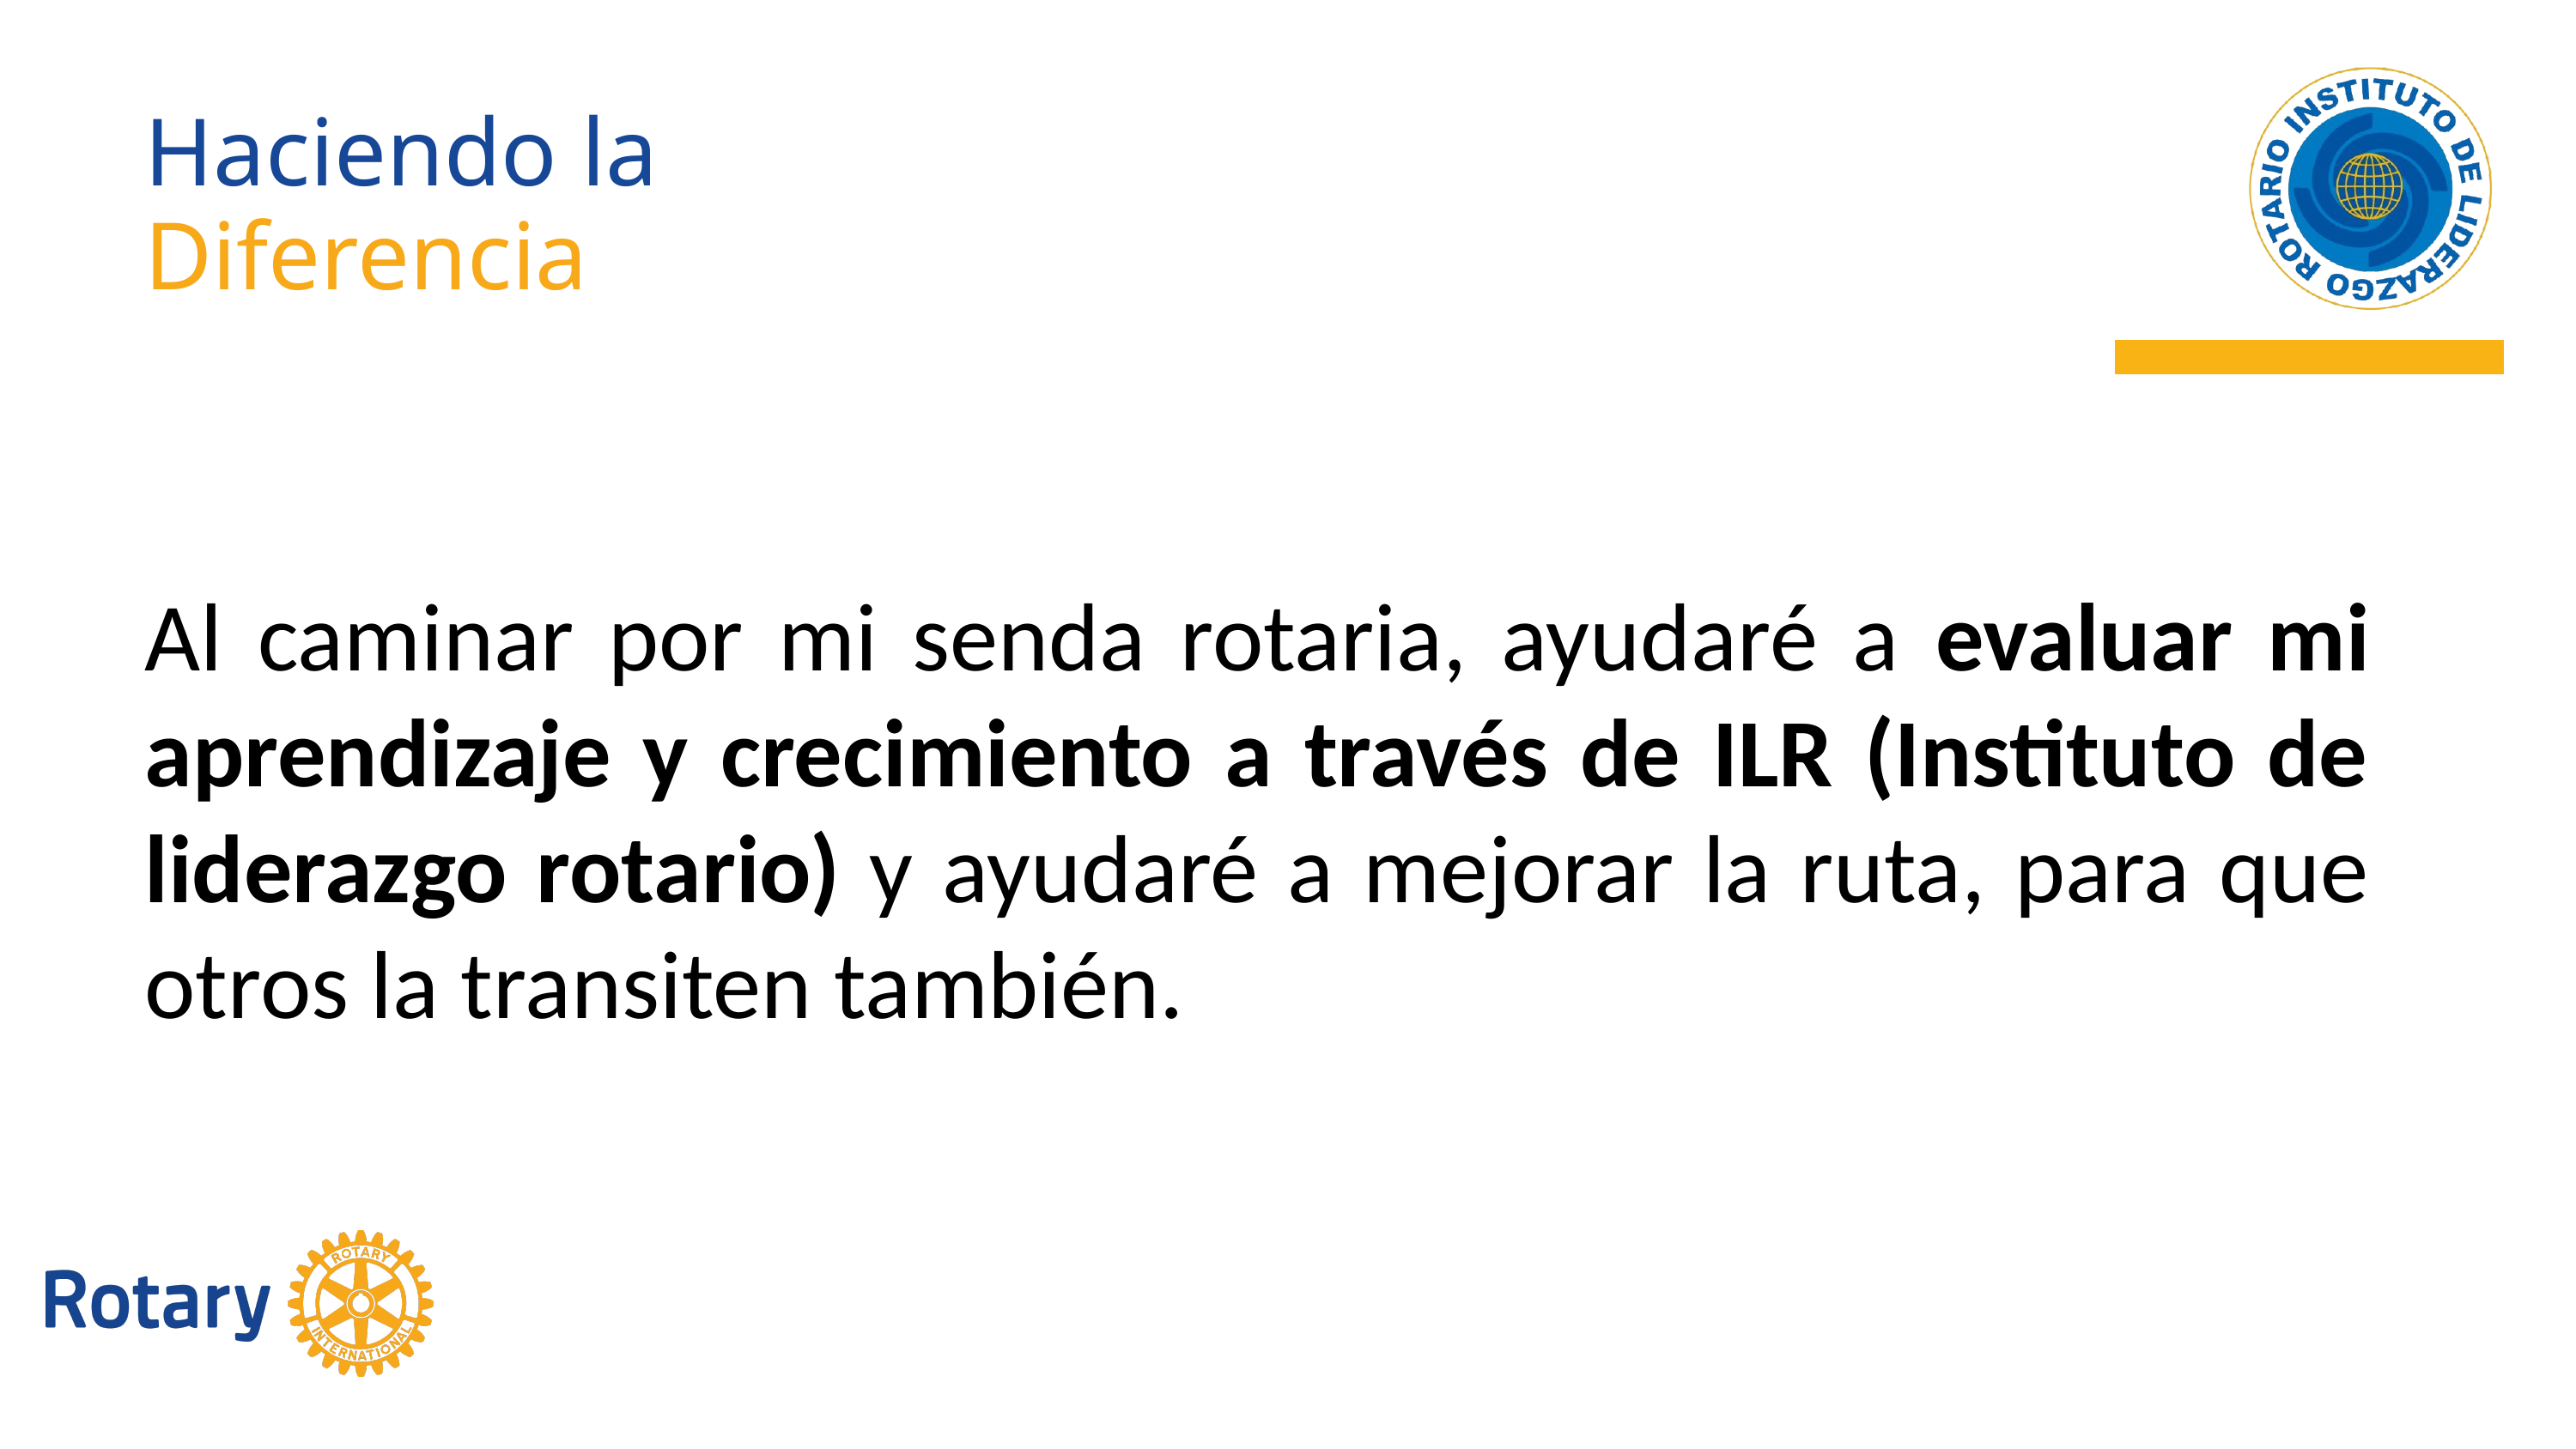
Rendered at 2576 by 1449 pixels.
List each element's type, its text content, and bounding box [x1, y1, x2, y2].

text_box Al caminar por mi senda rotaria, ayudaré a evaluar mi aprendizaje y crecimiento a través de ILR (Instituto de liderazgo rotario) y ayudaré a mejorar la ruta, para que otros la transiten también. [144, 573, 2371, 1038]
text_box Haciendo la [144, 117, 1289, 205]
picture [2236, 52, 2505, 320]
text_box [2115, 339, 2505, 375]
picture [45, 1230, 434, 1377]
text_box Diferencia [144, 221, 1342, 308]
